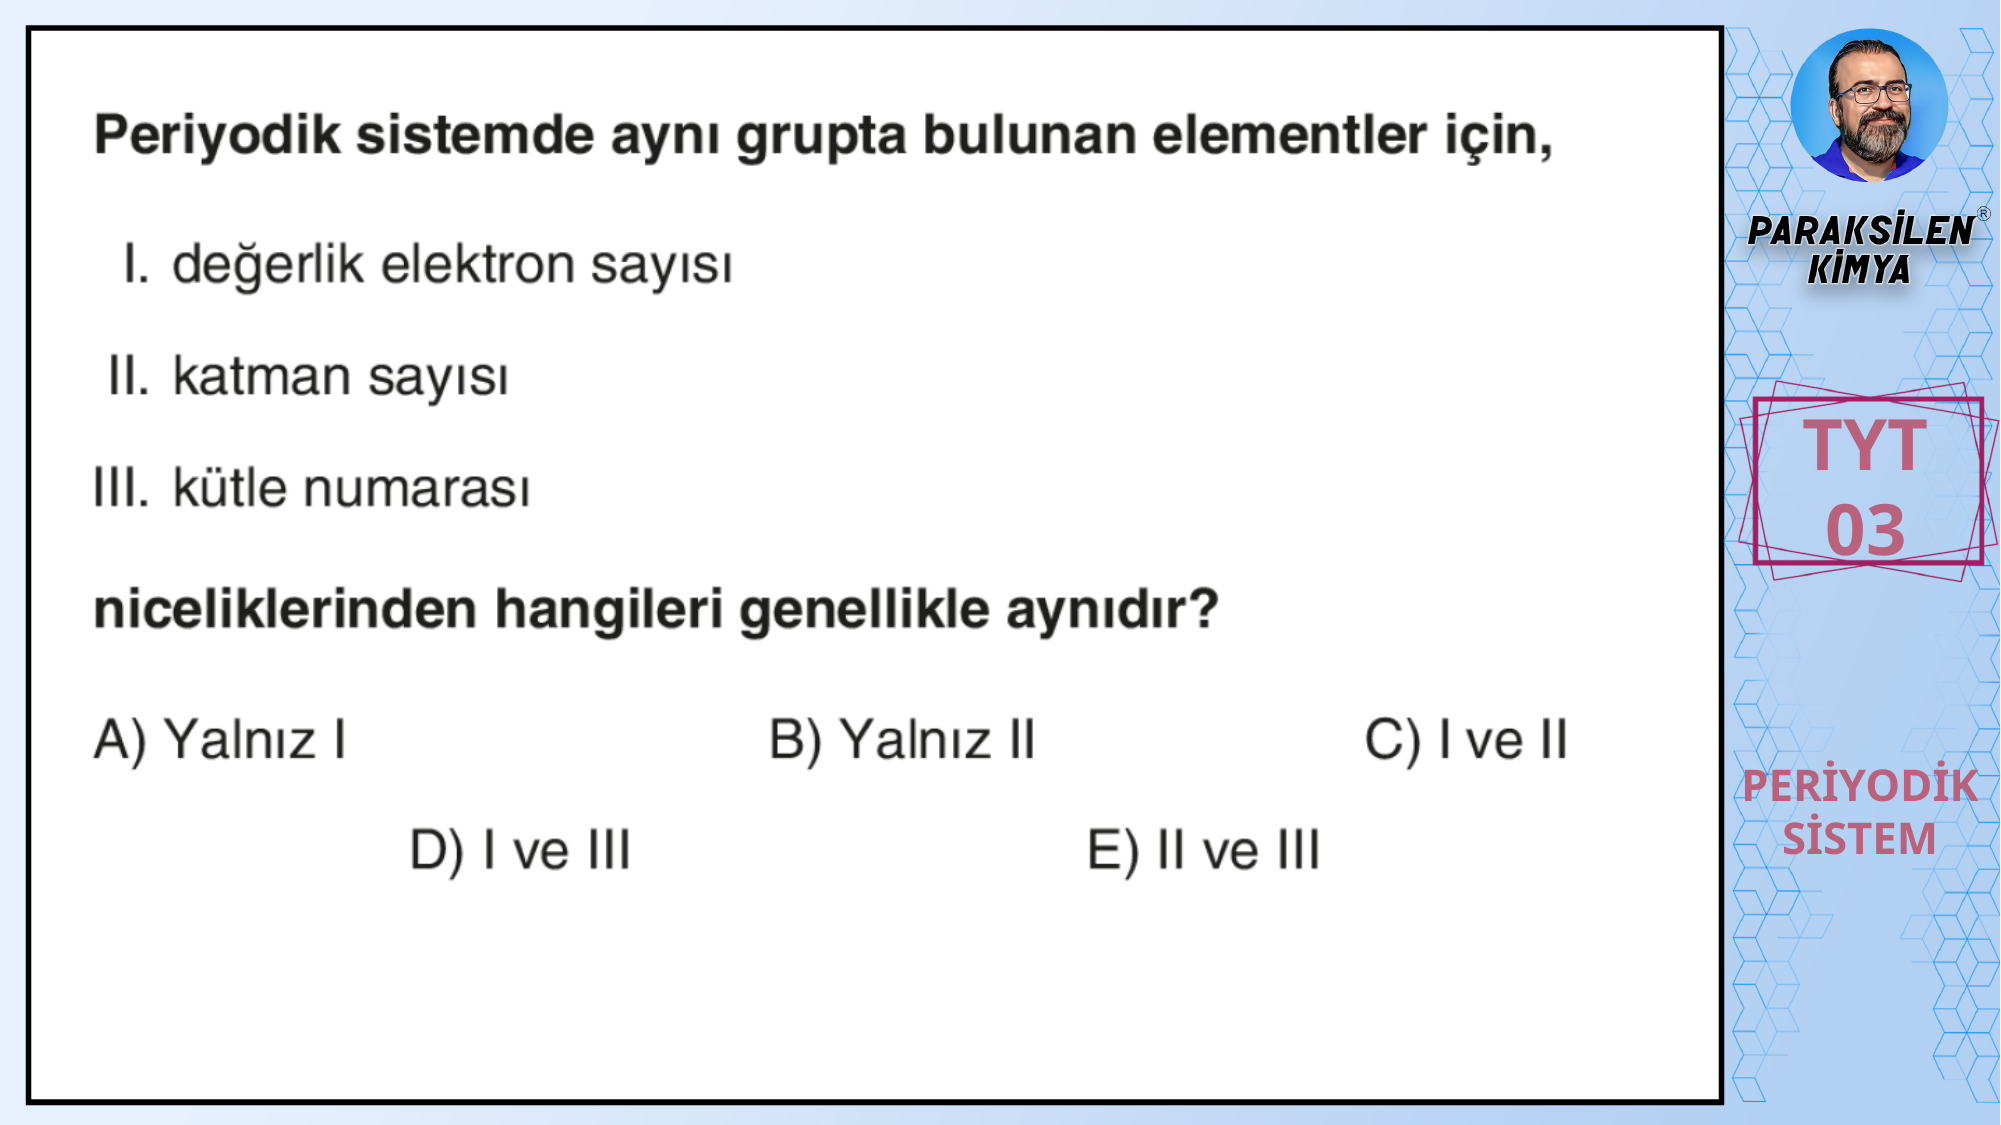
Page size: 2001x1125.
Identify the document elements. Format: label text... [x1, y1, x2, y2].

picture [0, 0, 2001, 1125]
text_box TYT 03 [1755, 392, 1977, 577]
text_box PERİYODİK SİSTEM [1719, 750, 2000, 871]
